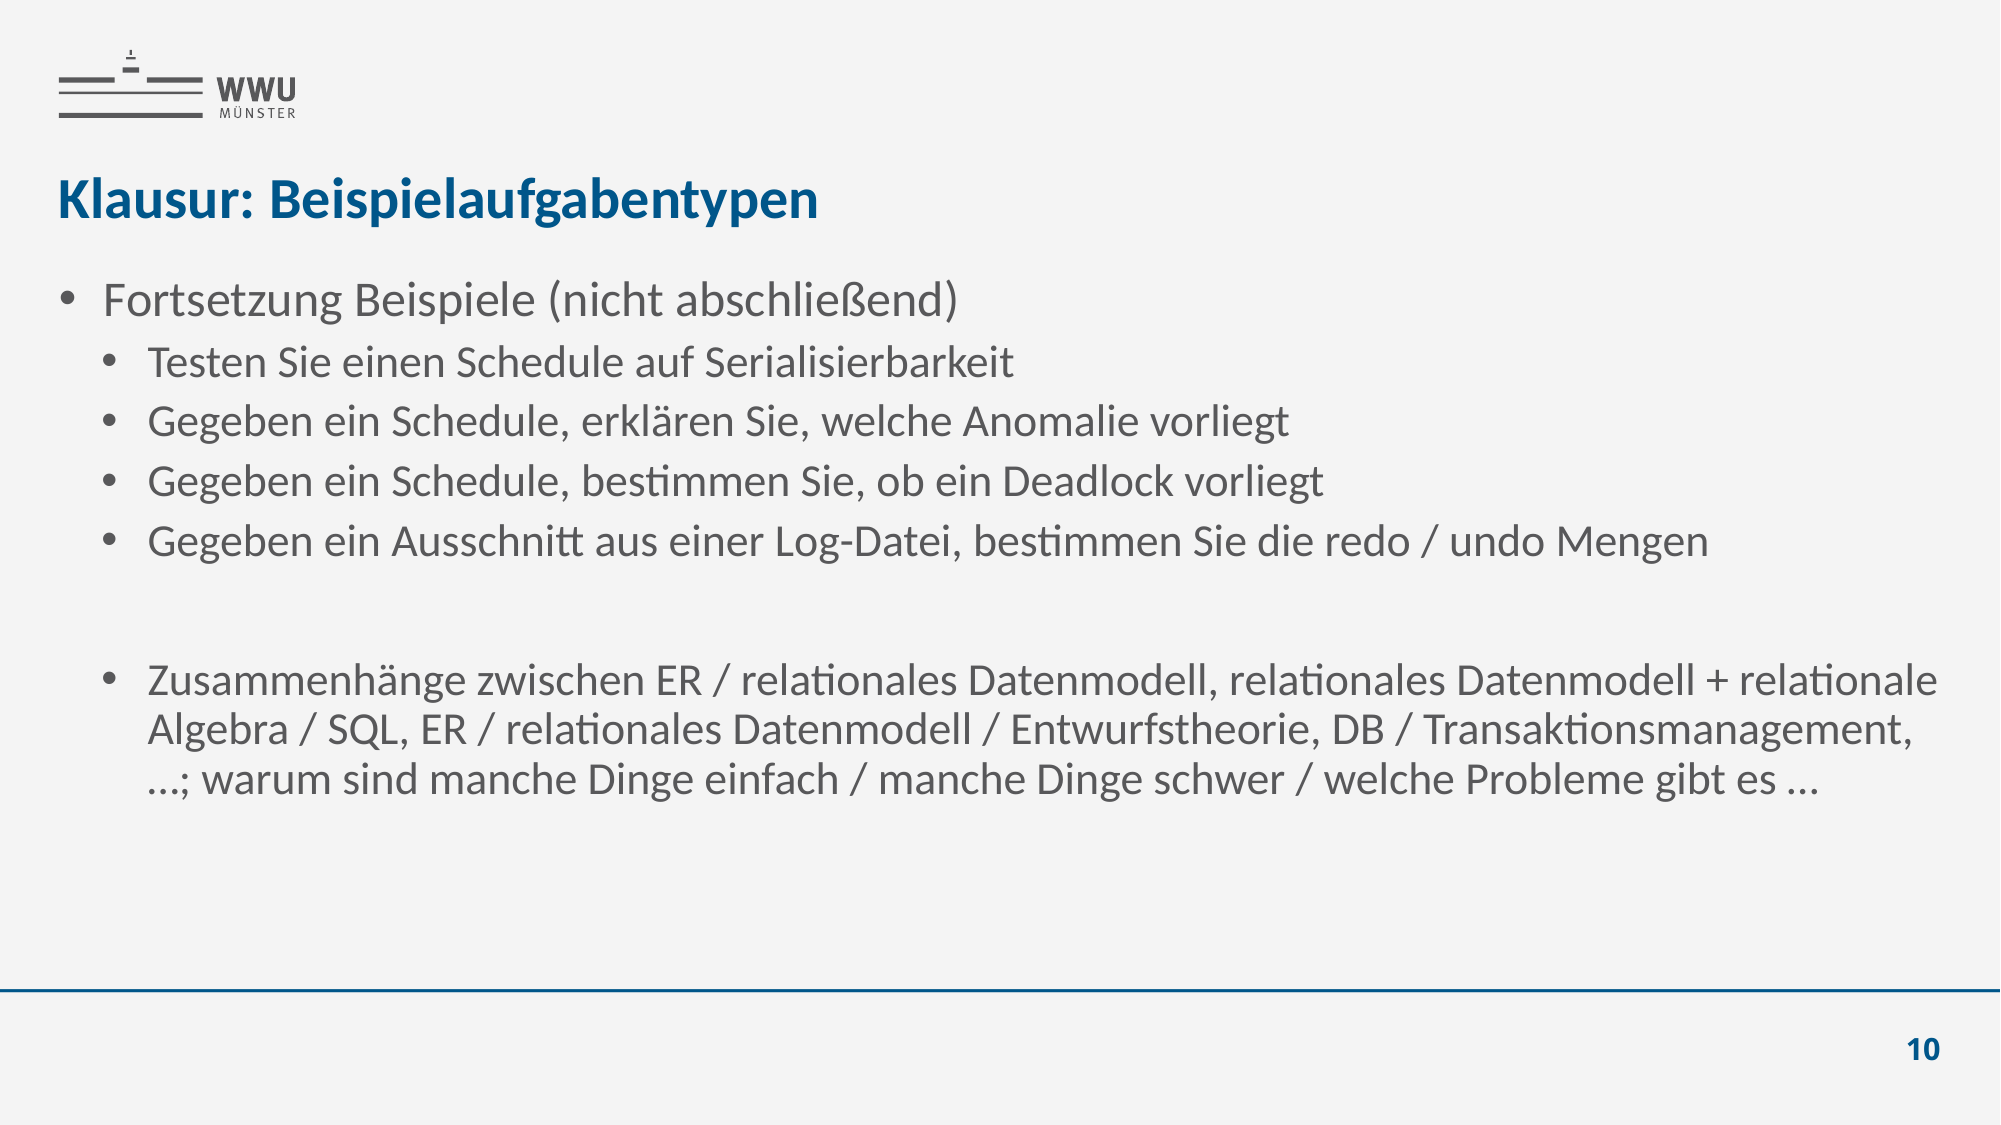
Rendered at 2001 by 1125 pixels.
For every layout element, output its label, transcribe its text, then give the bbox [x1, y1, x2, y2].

list Fortsetzung Beispiele (nicht abschließend) Testen Sie einen Schedule auf Serialisierbarkeit Gegeben ein Schedule, erklären Sie, welche Anomalie vorliegt Gegeben ein Schedule, bestimmen Sie, ob ein Deadlock vorliegt Gegeben ein Ausschnitt aus einer Log-Datei, bestimmen Sie die redo / undo Mengen Zusammenhänge zwischen ER / relationales Datenmodell, relationales Datenmodell + relationale Algebra / SQL, ER / relationales Datenmodell / Entwurfstheorie, DB / Transaktionsmanagement, …; warum sind manche Dinge einfach / manche Dinge schwer / welche Probleme gibt es … [58, 273, 1941, 969]
slide_number 10 [1822, 1012, 1941, 1072]
title Klausur: Beispielaufgabentypen [58, 148, 1941, 243]
